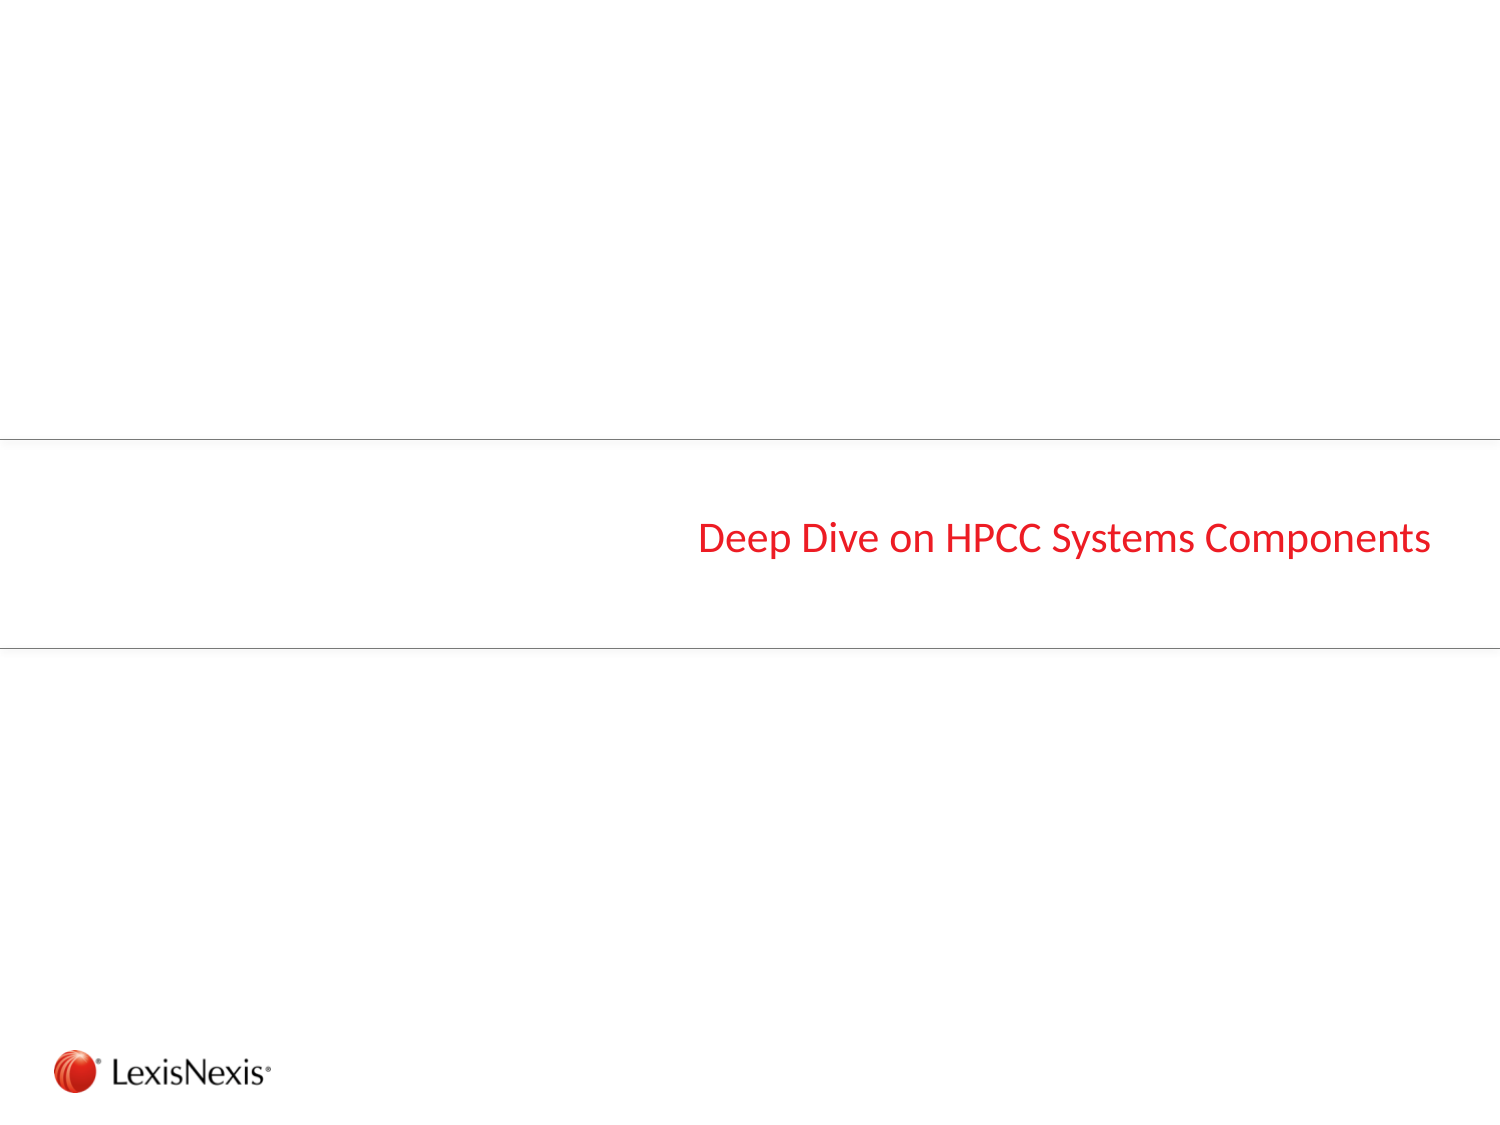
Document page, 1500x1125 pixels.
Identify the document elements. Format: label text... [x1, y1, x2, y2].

picture [54, 1050, 271, 1093]
list Deep Dive on HPCC Systems Components [59, 503, 1447, 566]
